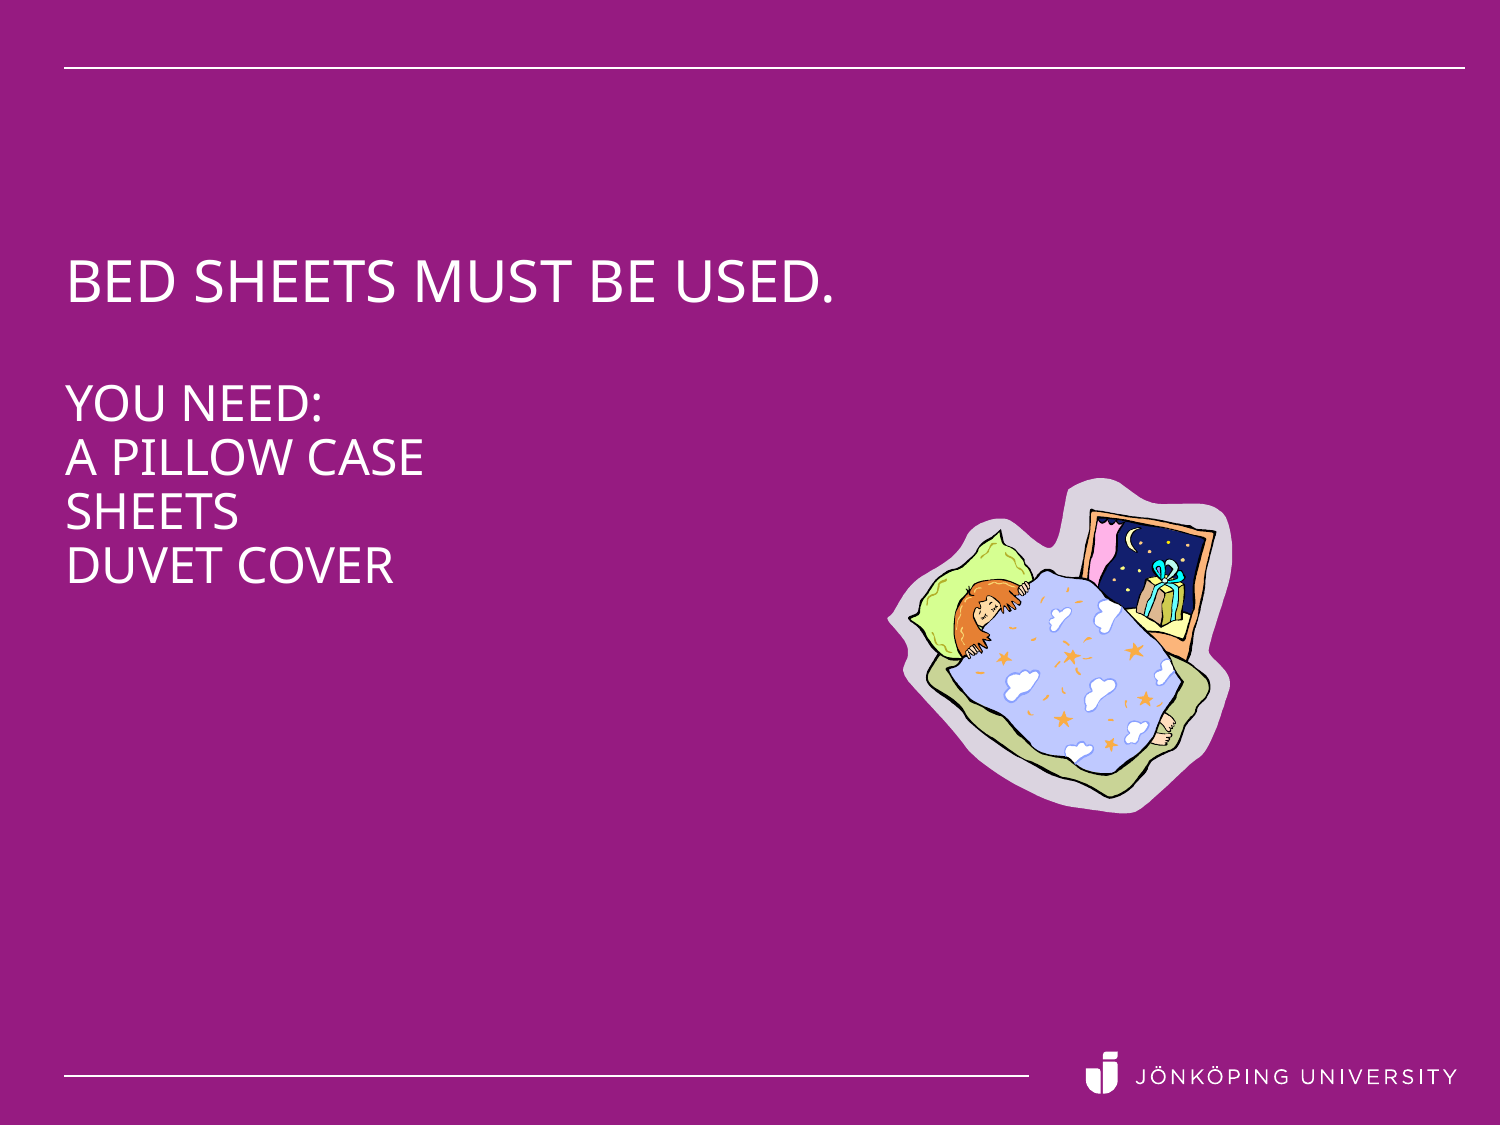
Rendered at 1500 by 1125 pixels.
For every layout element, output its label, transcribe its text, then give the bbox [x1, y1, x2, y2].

picture [882, 473, 1238, 819]
title Bed sheets must be used. You need: a pillow case Sheets Duvet cover [50, 95, 1466, 672]
